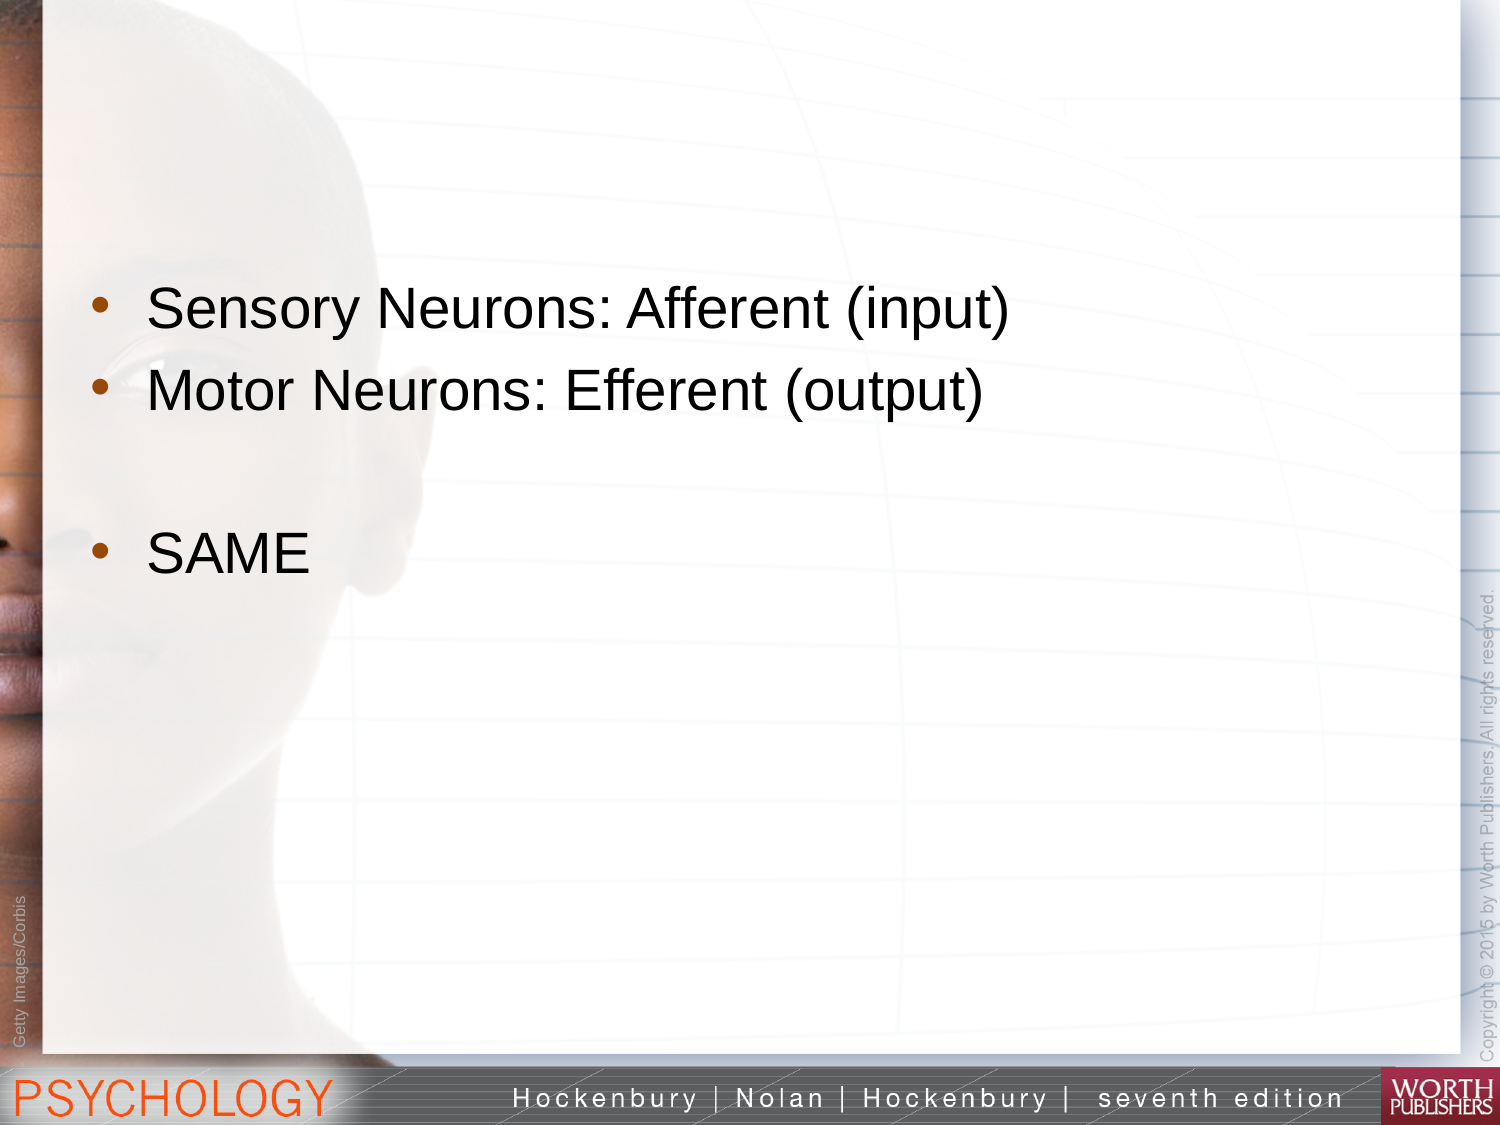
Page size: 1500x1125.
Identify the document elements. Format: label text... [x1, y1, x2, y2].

picture [0, 0, 1500, 1125]
list Sensory Neurons: Afferent (input) Motor Neurons: Efferent (output) SAME [75, 262, 1425, 1005]
